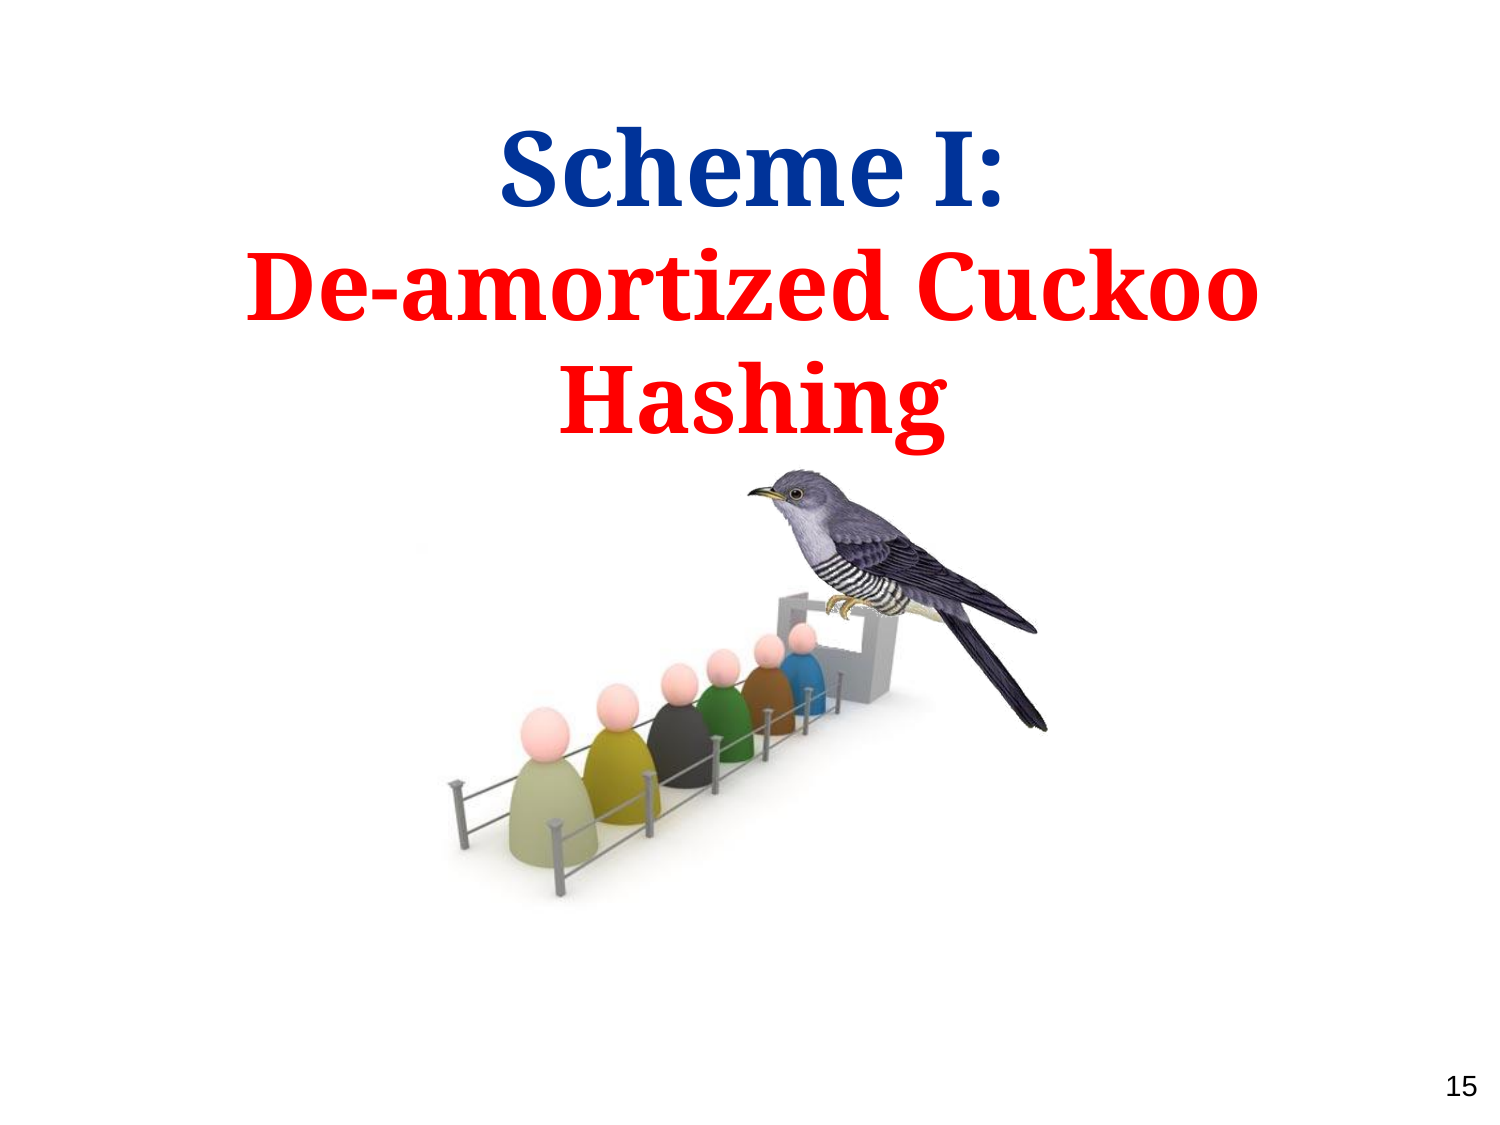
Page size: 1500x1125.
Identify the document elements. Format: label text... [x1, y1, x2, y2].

title Scheme I: De-amortized Cuckoo Hashing [46, 150, 1461, 404]
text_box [406, 454, 1082, 941]
slide_number 15 [1142, 1059, 1494, 1103]
